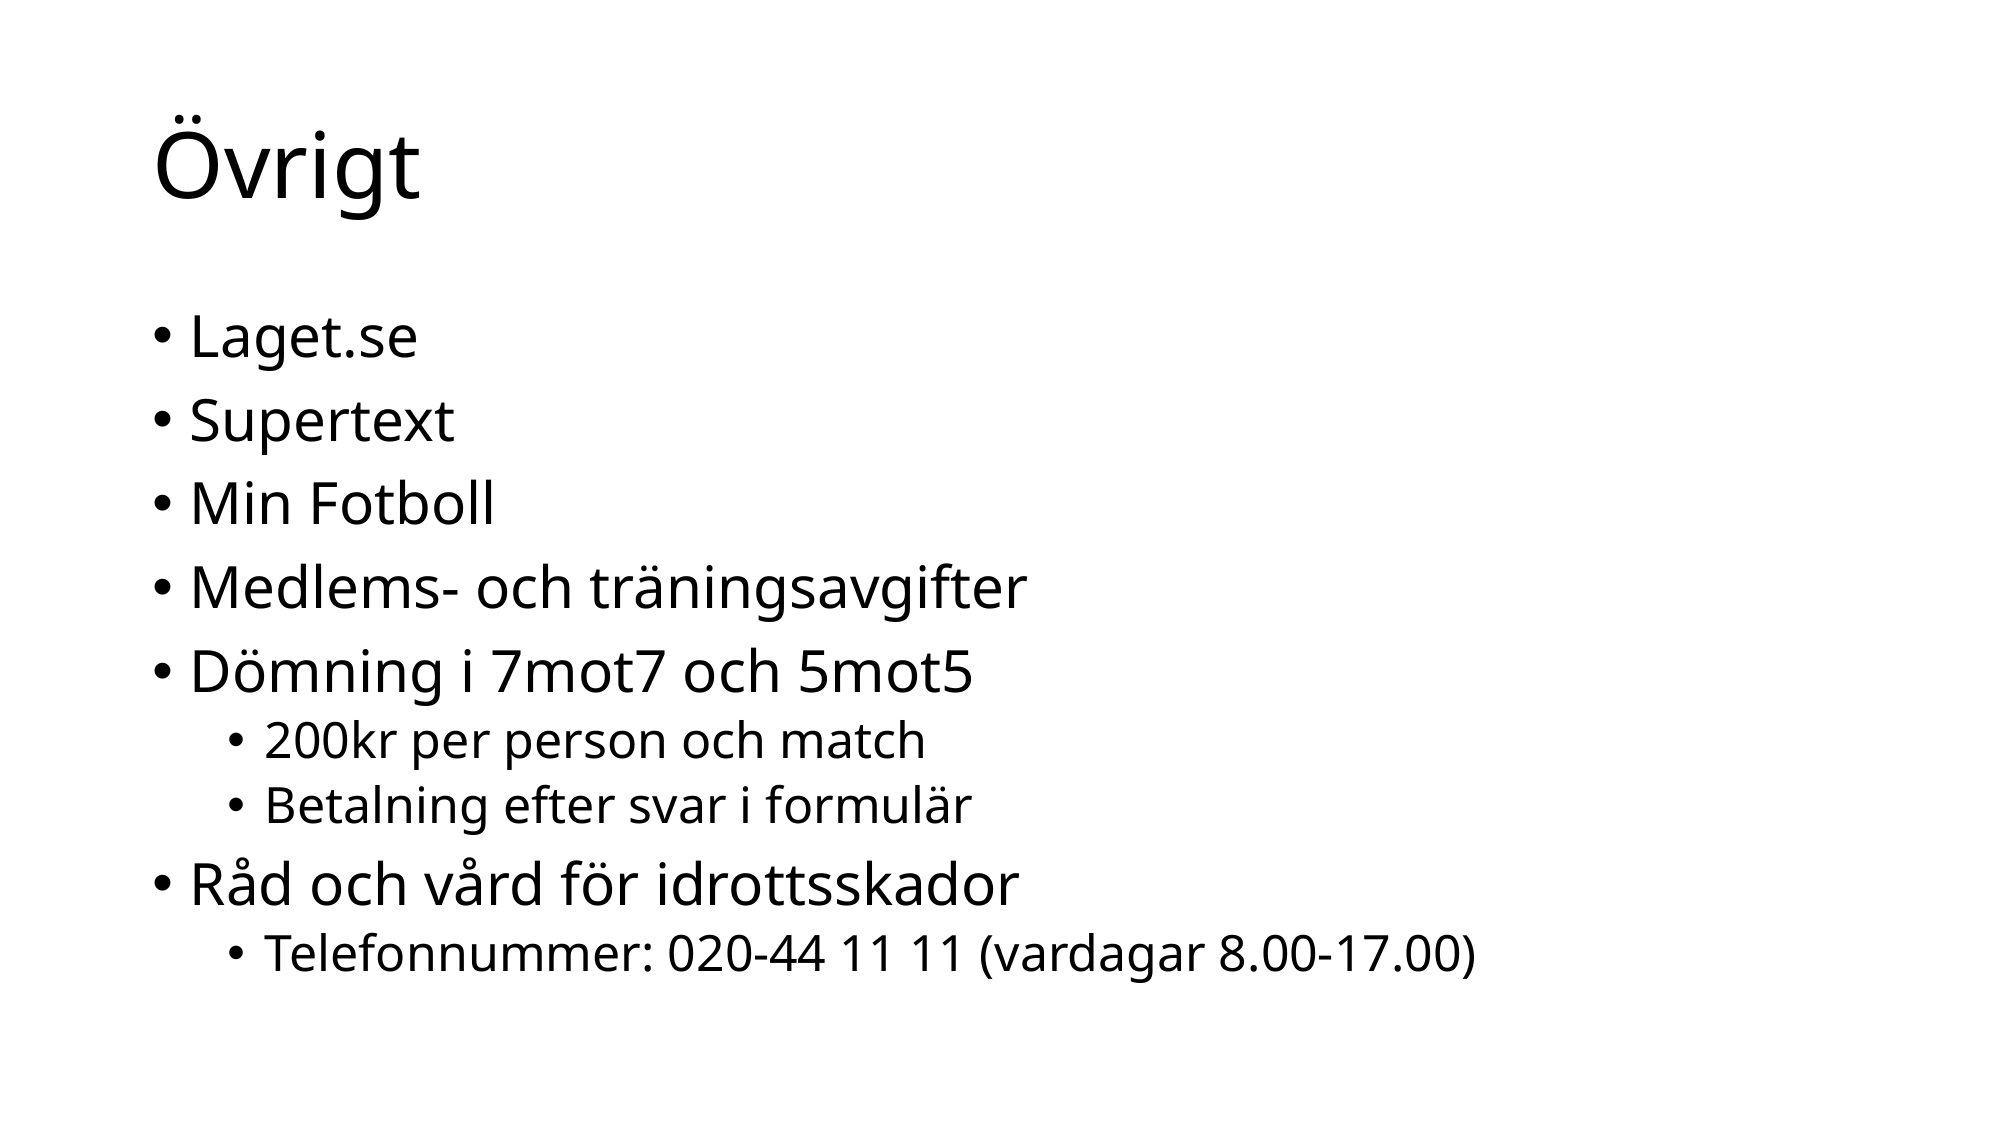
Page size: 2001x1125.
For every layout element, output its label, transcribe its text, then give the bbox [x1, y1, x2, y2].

title Övrigt [137, 59, 1863, 278]
list Laget.se Supertext Min Fotboll Medlems- och träningsavgifter Dömning i 7mot7 och 5mot5 200kr per person och match Betalning efter svar i formulär Råd och vård för idrottsskador Telefonnummer: 020-44 11 11 (vardagar 8.00-17.00) [137, 299, 1863, 1014]
